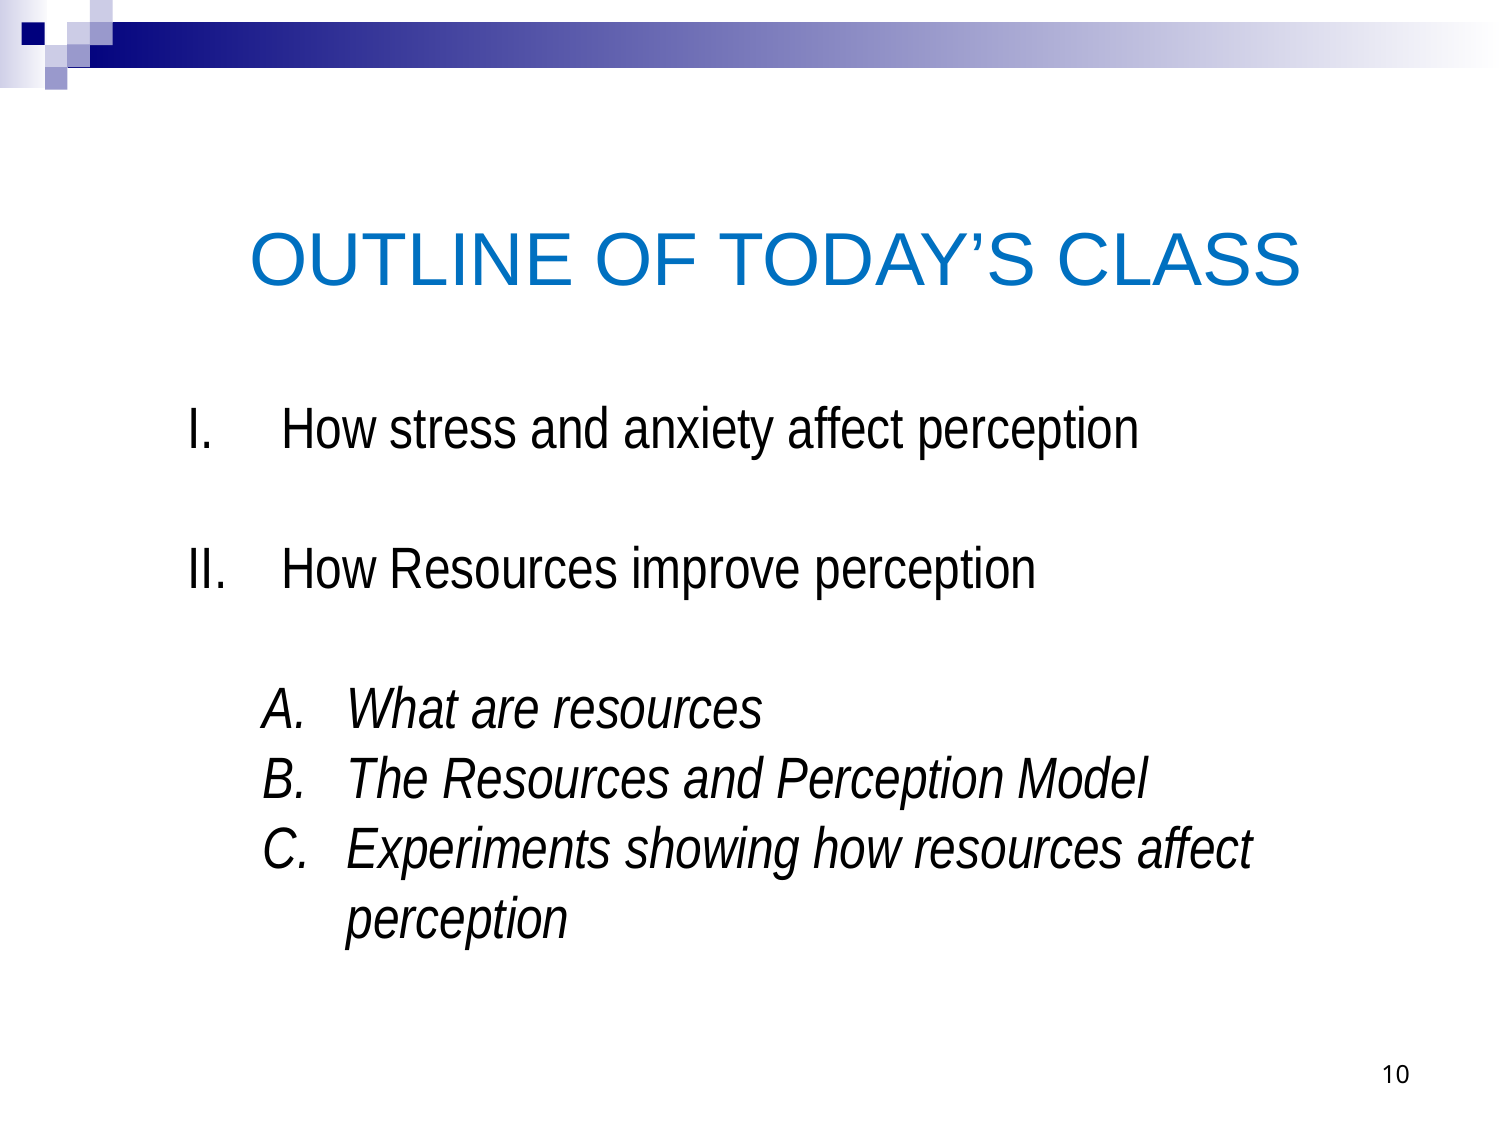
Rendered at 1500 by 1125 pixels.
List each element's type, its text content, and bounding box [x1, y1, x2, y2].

text_box OUTLINE OF TODAY’S CLASS How stress and anxiety affect perception How Resources improve perception What are resources The Resources and Perception Model Experiments showing how resources affect perception [172, 202, 1381, 958]
slide_number 10 [1074, 1025, 1425, 1100]
